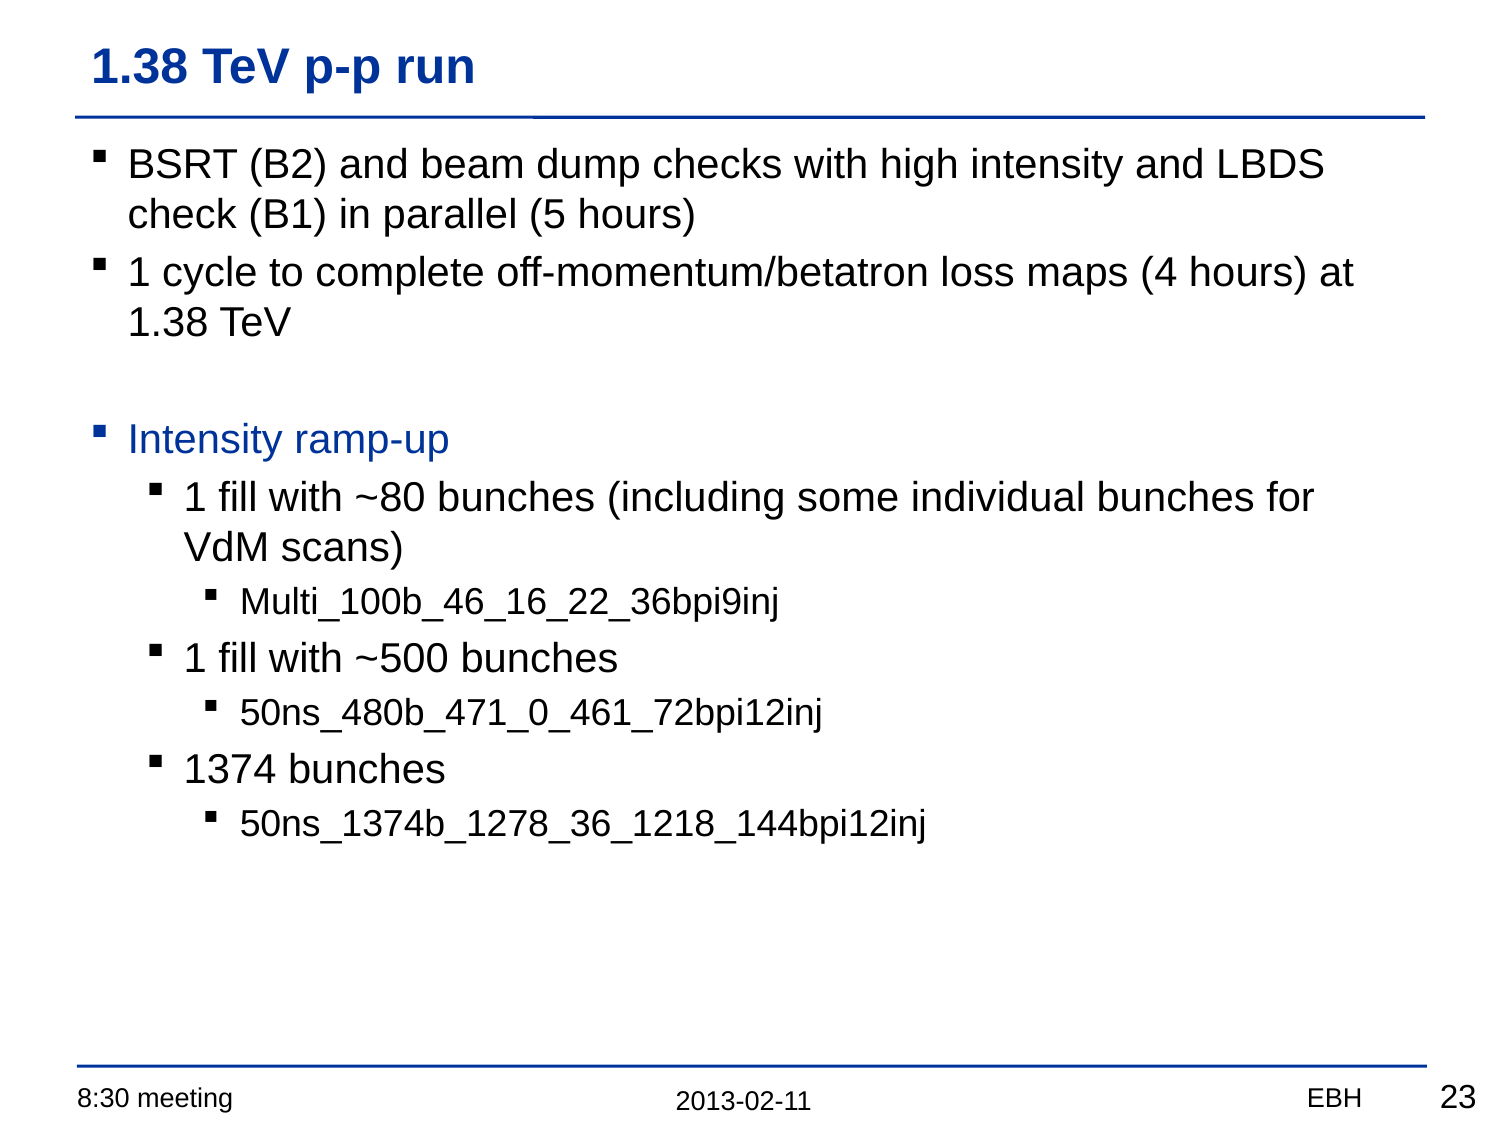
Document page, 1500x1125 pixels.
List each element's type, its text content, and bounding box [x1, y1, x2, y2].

title 1.38 TeV p-p run [75, 12, 1425, 116]
list BSRT (B2) and beam dump checks with high intensity and LBDS check (B1) in parallel (5 hours) 1 cycle to complete off-momentum/betatron loss maps (4 hours) at 1.38 TeV Intensity ramp-up 1 fill with ~80 bunches (including some individual bunches for VdM scans) Multi_100b_46_16_22_36bpi9inj 1 fill with ~500 bunches 50ns_480b_471_0_461_72bpi12inj 1374 bunches 50ns_1374b_1278_36_1218_144bpi12inj [74, 128, 1426, 1054]
